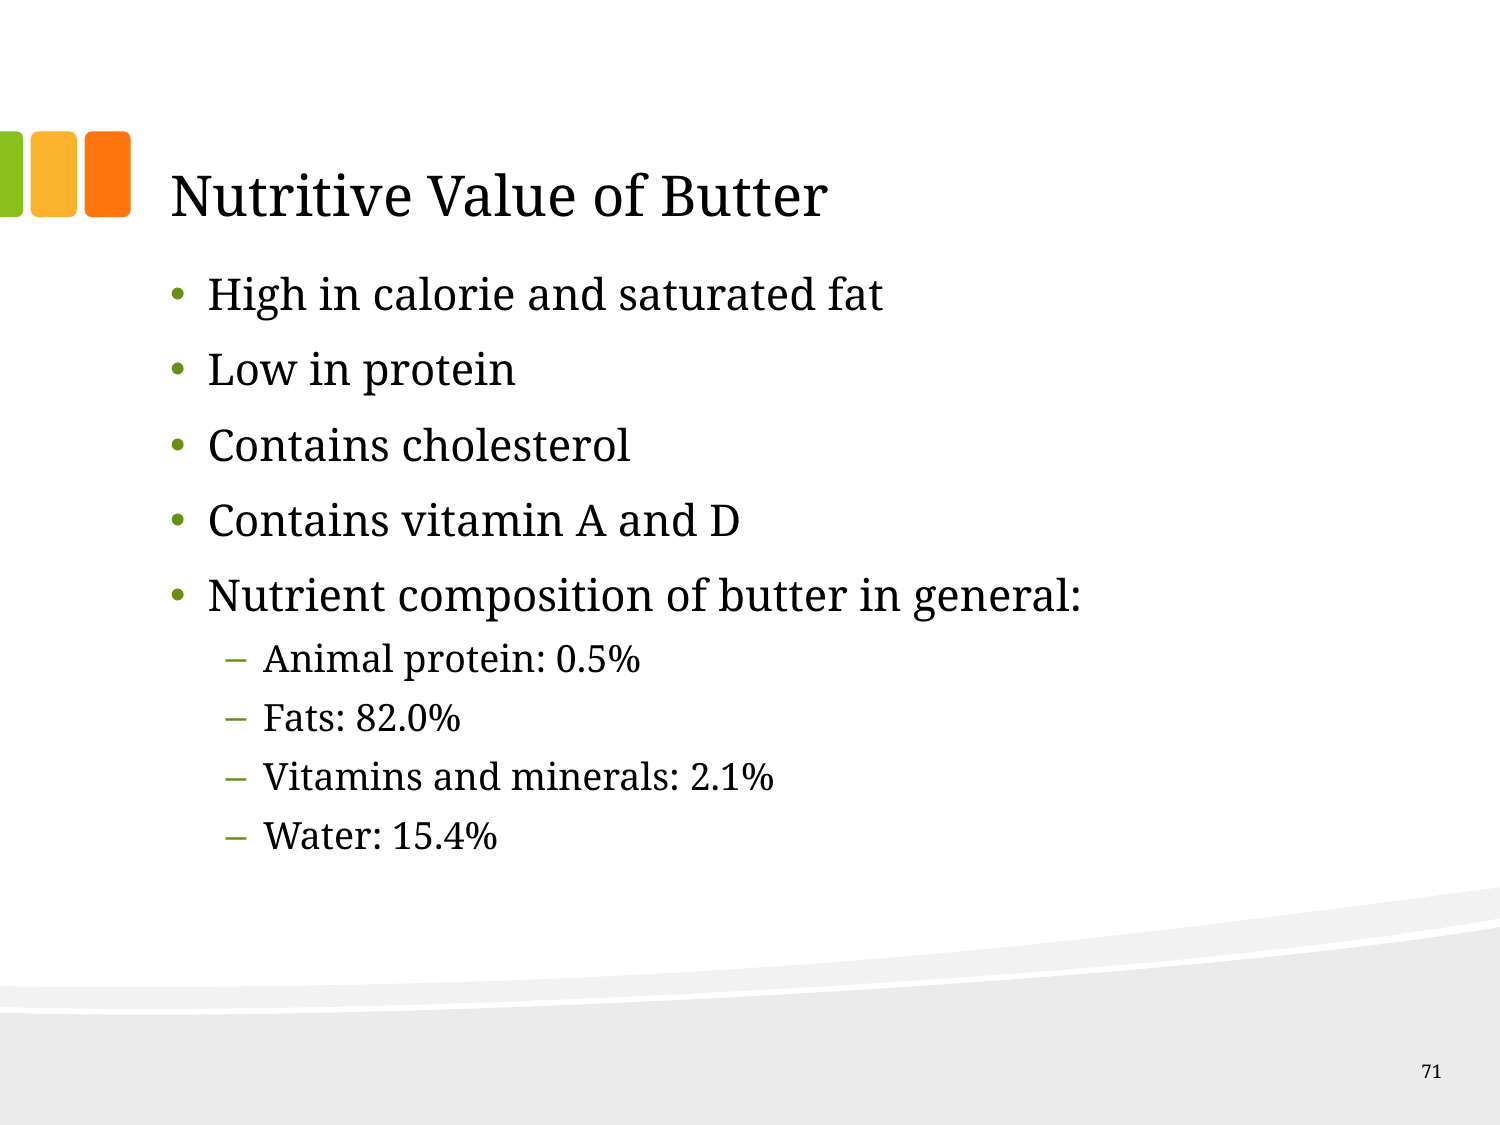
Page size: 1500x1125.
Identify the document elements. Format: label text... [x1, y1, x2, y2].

list High in calorie and saturated fat Low in protein Contains cholesterol Contains vitamin A and D Nutrient composition of butter in general: Animal protein: 0.5% Fats: 82.0% Vitamins and minerals: 2.1% Water: 15.4% [150, 262, 1350, 1013]
title Nutritive Value of Butter [150, 24, 1350, 238]
slide_number 71 [1362, 1057, 1463, 1088]
